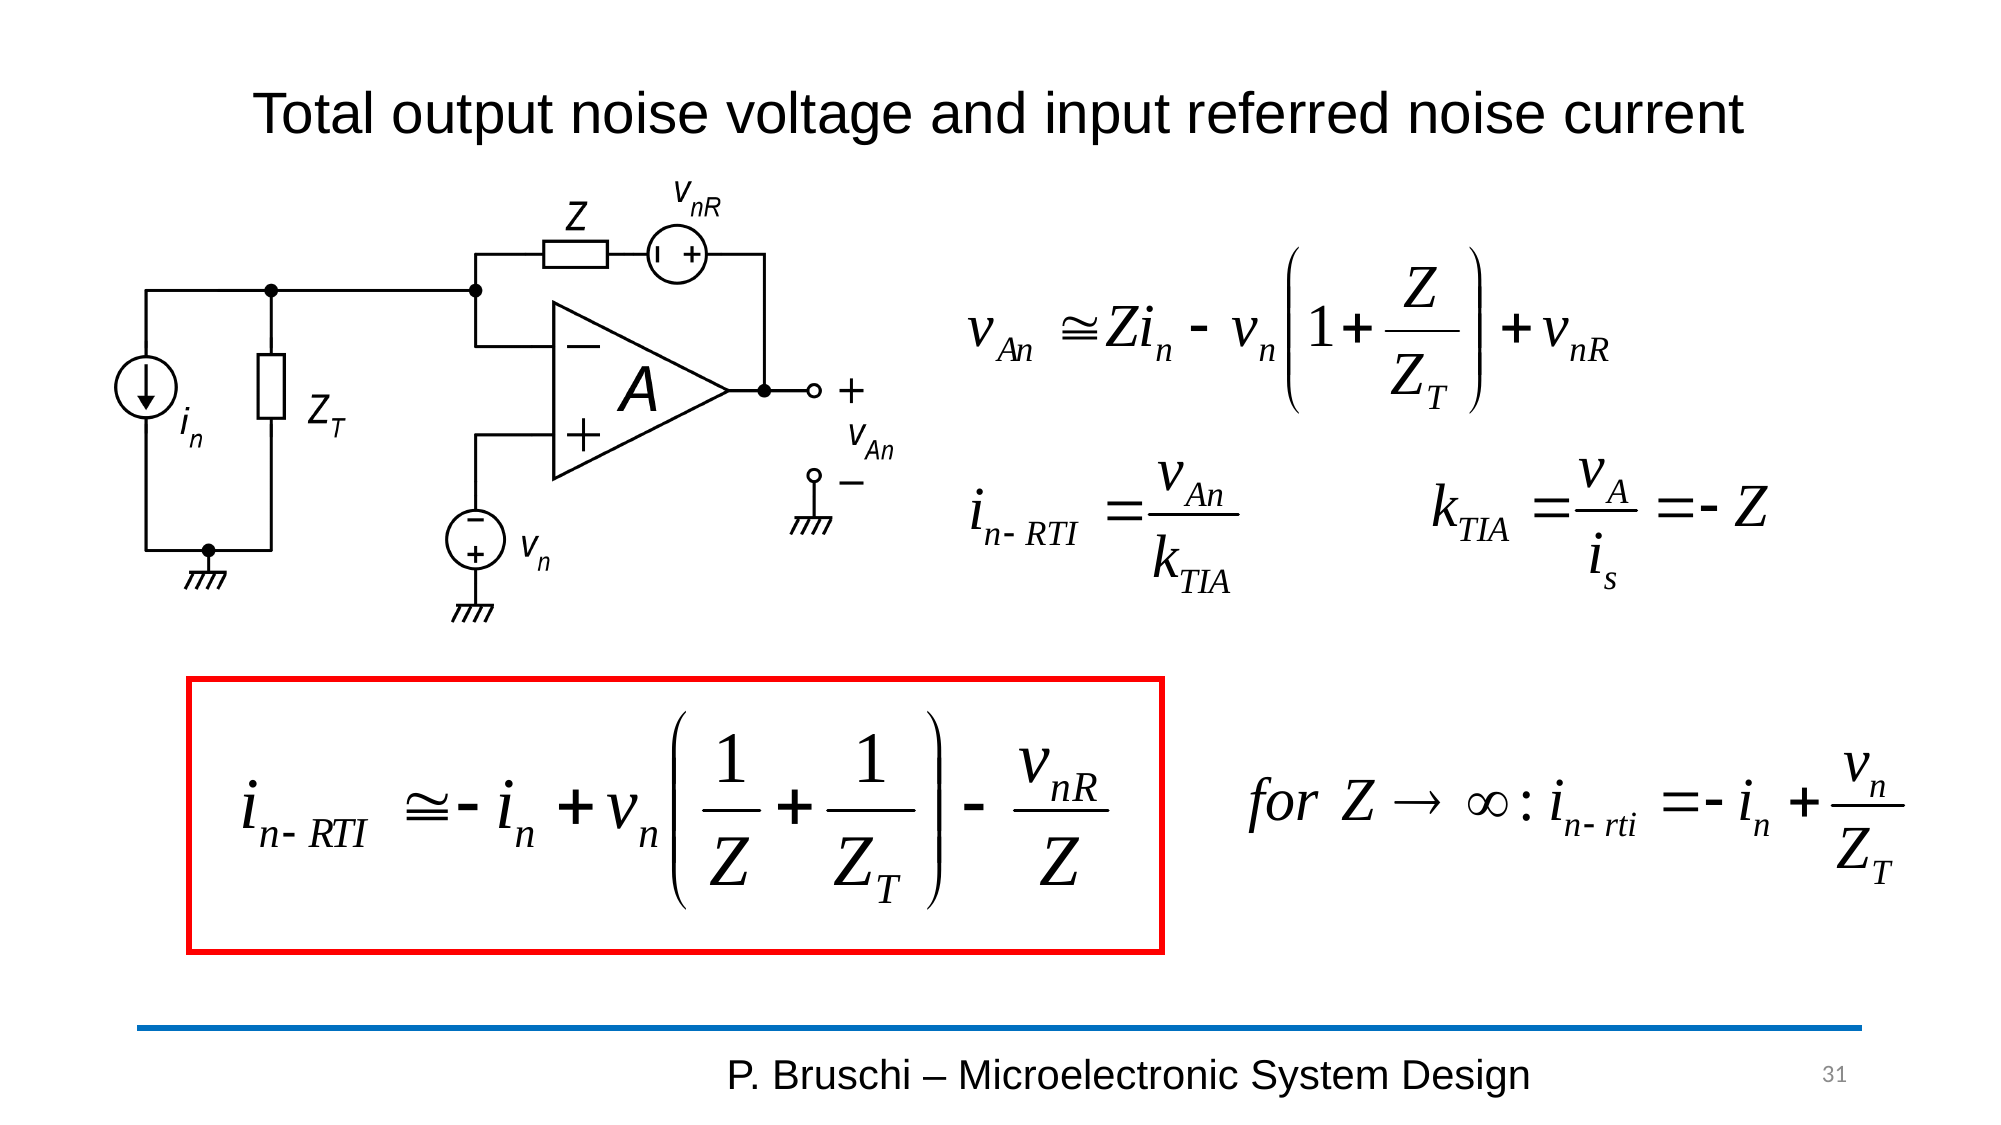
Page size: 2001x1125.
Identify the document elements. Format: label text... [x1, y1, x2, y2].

picture [114, 180, 896, 623]
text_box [230, 695, 1121, 926]
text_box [1228, 723, 1918, 898]
slide_number 31 [1718, 1042, 1863, 1103]
footer P. Bruschi – Microelectronic System Design [662, 1042, 1596, 1103]
text_box [188, 678, 1163, 953]
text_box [1422, 429, 1787, 603]
title Total output noise voltage and input referred noise current [137, 59, 1863, 169]
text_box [961, 432, 1251, 607]
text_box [959, 234, 1619, 428]
